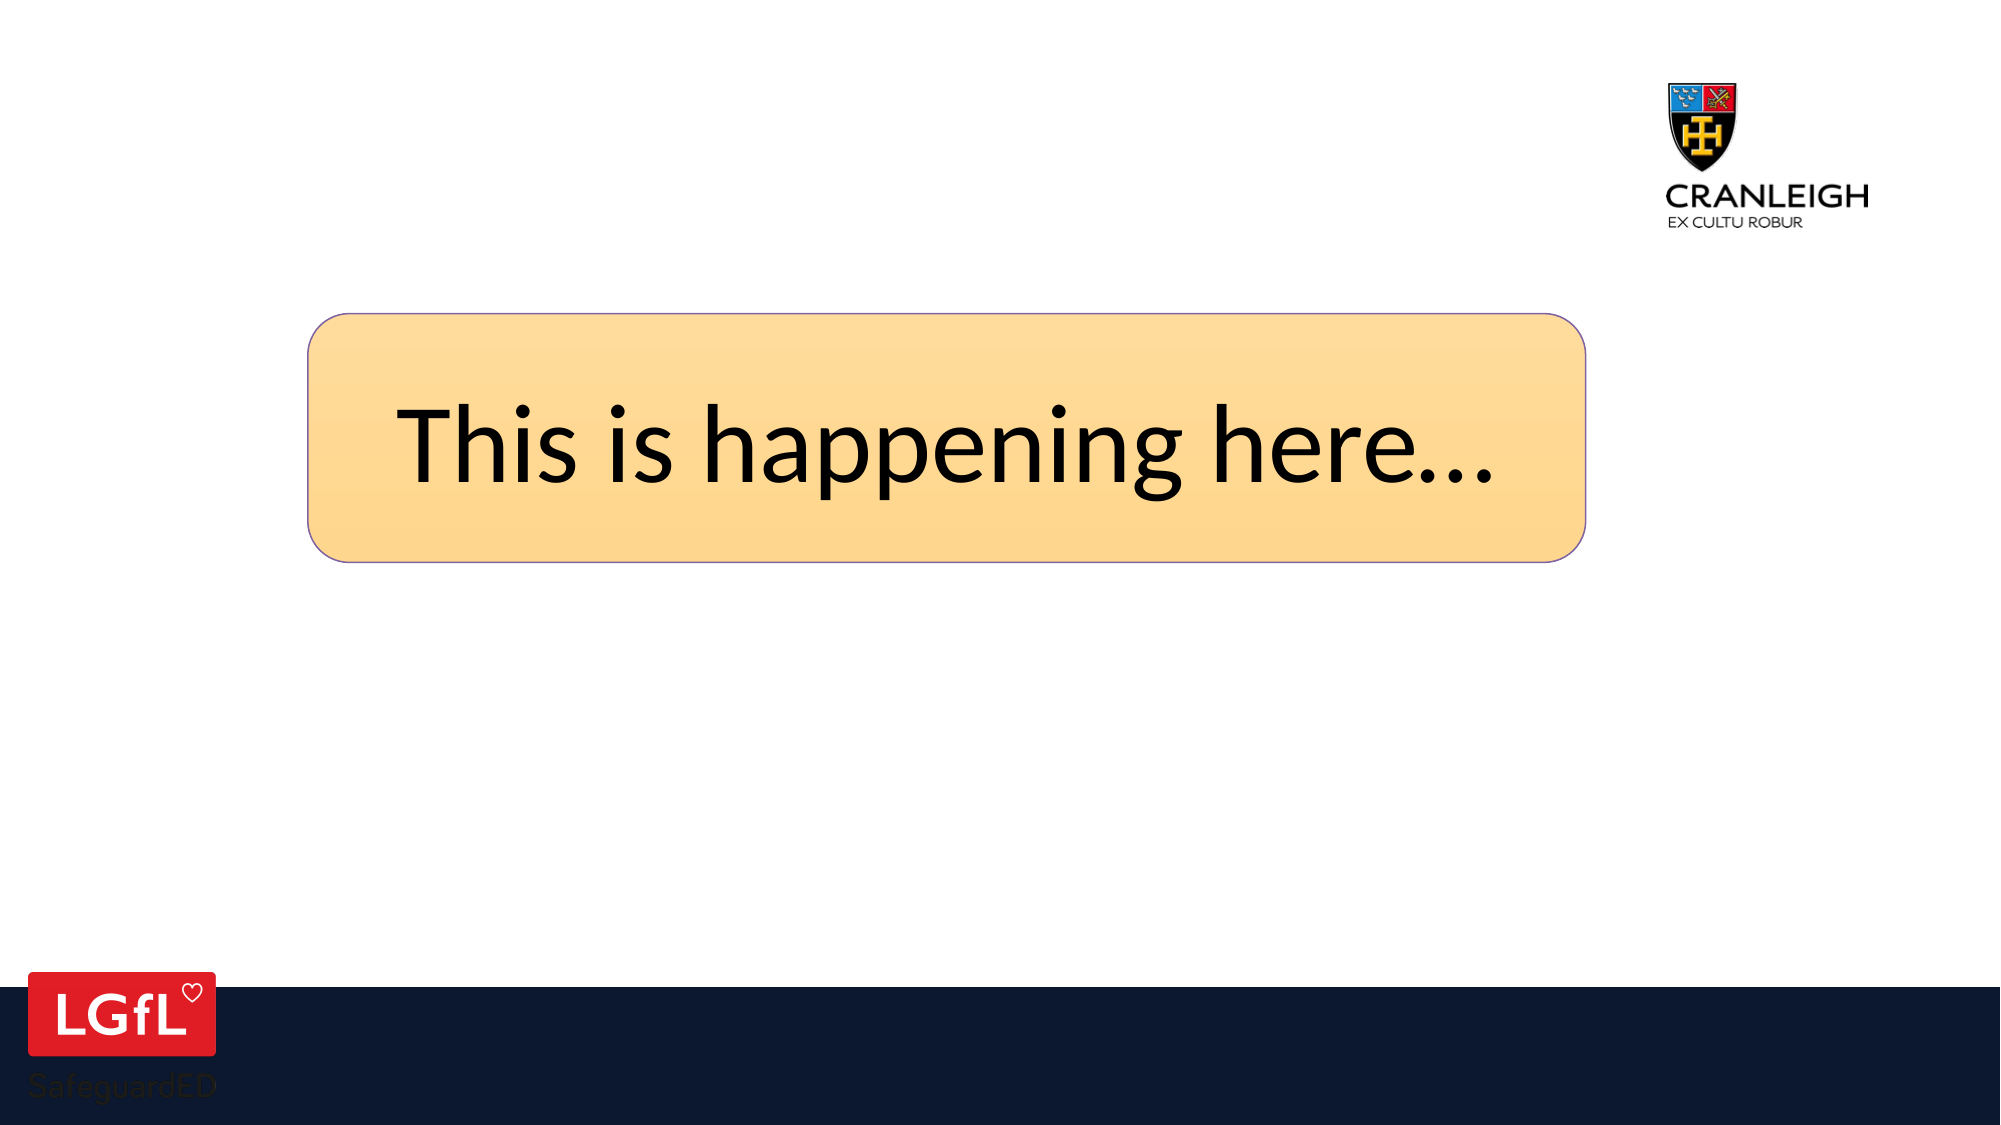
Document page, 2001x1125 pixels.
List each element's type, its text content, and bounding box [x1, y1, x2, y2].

picture [28, 972, 216, 1105]
text_box This is happening here… [307, 313, 1586, 563]
picture [1666, 82, 1868, 228]
